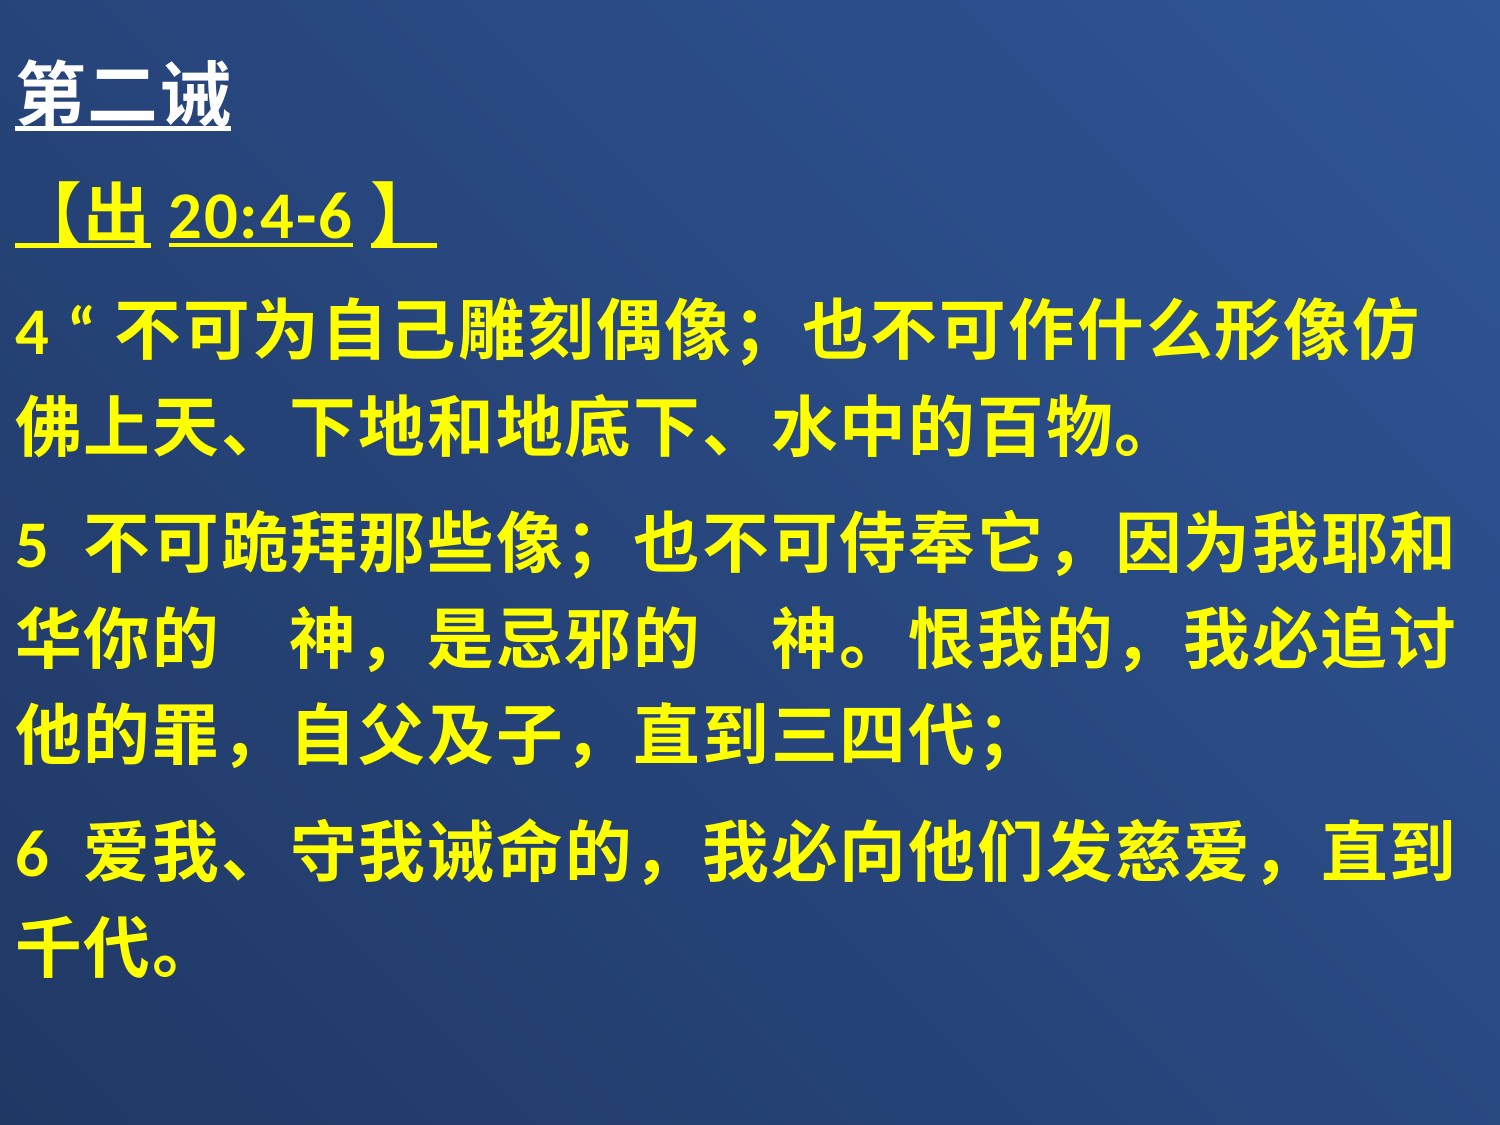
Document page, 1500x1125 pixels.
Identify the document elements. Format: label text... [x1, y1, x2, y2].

subtitle 第二诫 【出20:4-6】 4 “不可为自己雕刻偶像；也不可作什么形像仿佛上天、下地和地底下、水中的百物。 5 不可跪拜那些像；也不可侍奉它，因为我耶和华你的 神，是忌邪的 神。恨我的，我必追讨他的罪，自父及子，直到三四代； 6 爱我、守我诫命的，我必向他们发慈爱，直到千代。 [0, 0, 1500, 1125]
